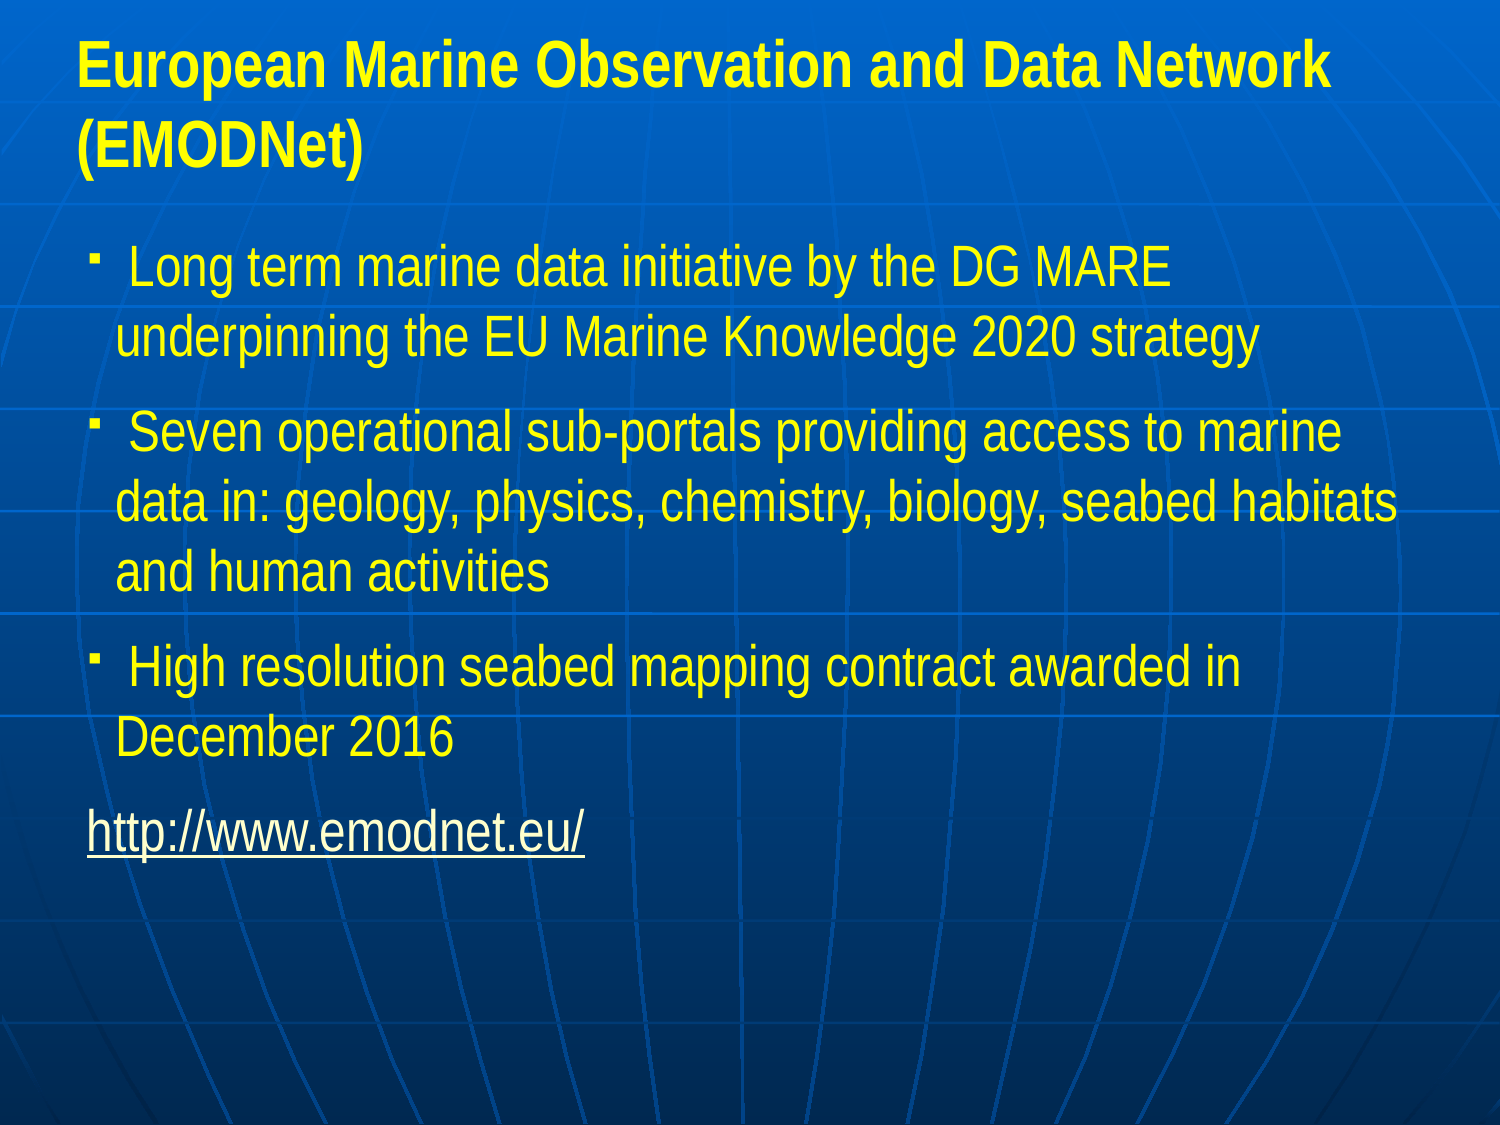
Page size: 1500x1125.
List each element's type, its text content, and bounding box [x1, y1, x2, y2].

list Long term marine data initiative by the DG MARE underpinning the EU Marine Knowledge 2020 strategy Seven operational sub-portals providing access to marine data in: geology, physics, chemistry, biology, seabed habitats and human activities High resolution seabed mapping contract awarded in December 2016 http://www.emodnet.eu/ [71, 220, 1424, 965]
title European Marine Observation and Data Network (EMODNet) [60, 6, 1424, 195]
